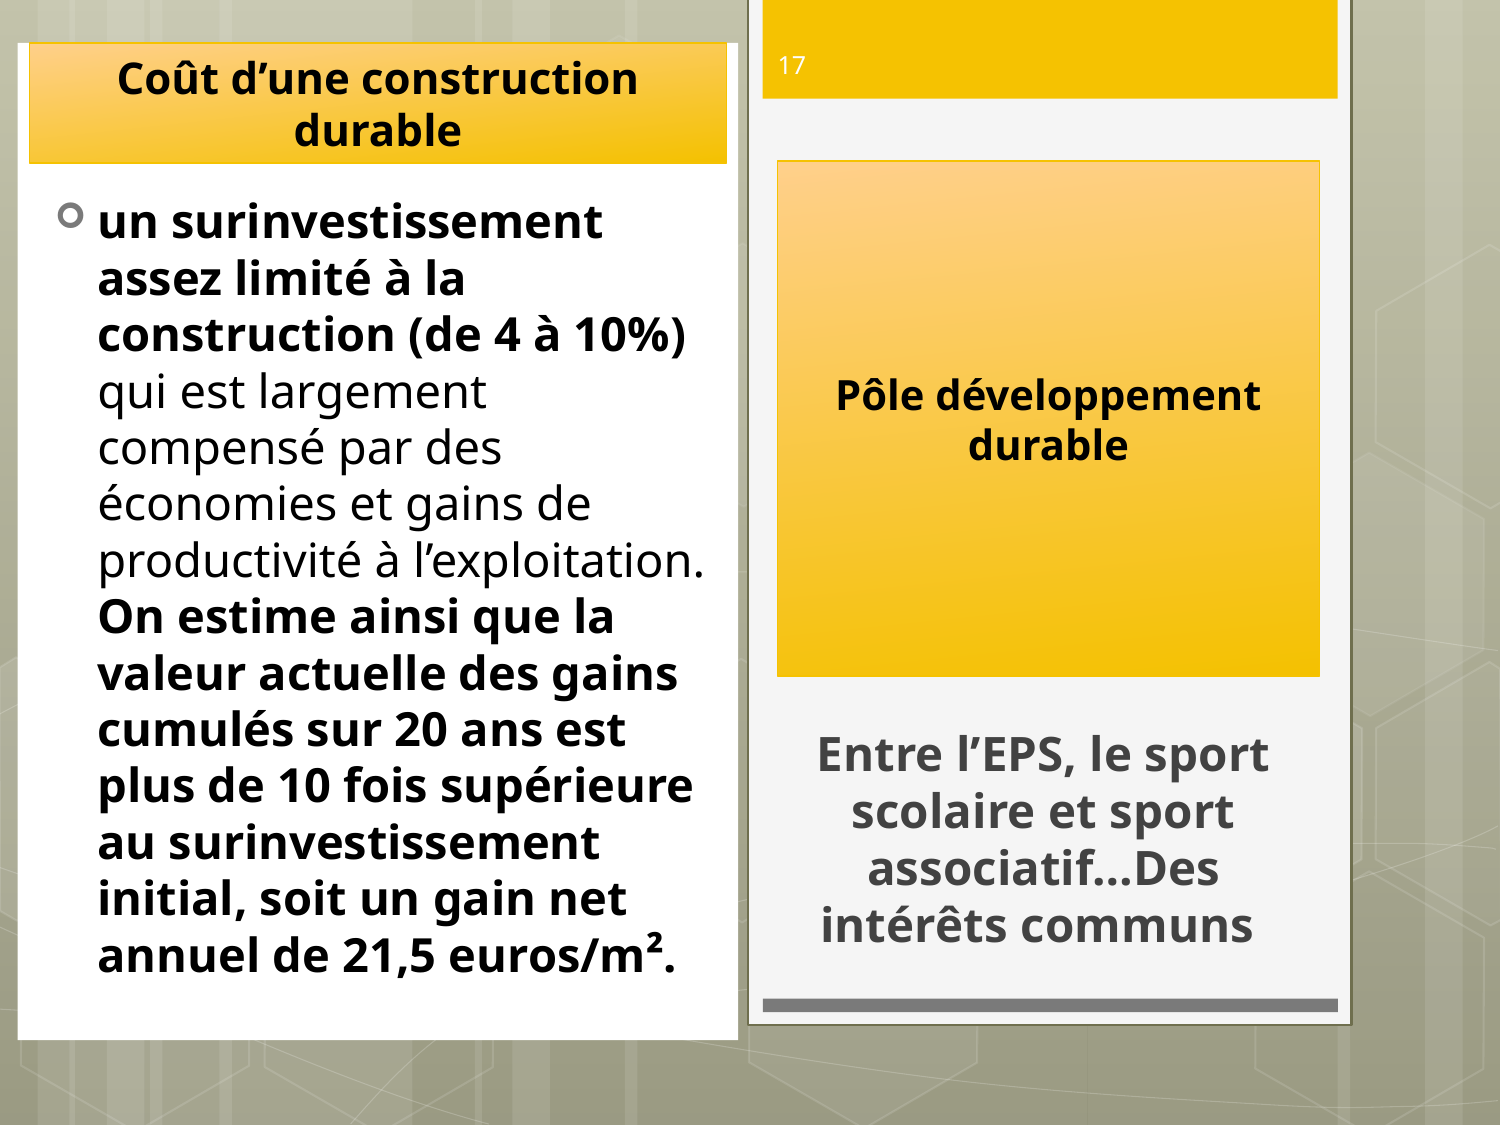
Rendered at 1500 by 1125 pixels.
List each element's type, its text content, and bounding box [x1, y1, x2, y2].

list Entre l’EPS, le sport scolaire et sport associatif…Des intérêts communs [773, 716, 1315, 965]
title Pôle développement durable [777, 160, 1320, 677]
slide_number 17 [762, 36, 982, 97]
text_box Coût d’une construction durable [29, 42, 727, 164]
list [17, 42, 739, 1041]
text_box un surinvestissement assez limité à la construction (de 4 à 10%) qui est largement compensé par des économies et gains de productivité à l’exploitation. On estime ainsi que la valeur actuelle des gains cumulés sur 20 ans est plus de 10 fois supérieure au surinvestissement initial, soit un gain net annuel de 21,5 euros/m². [29, 184, 727, 1030]
